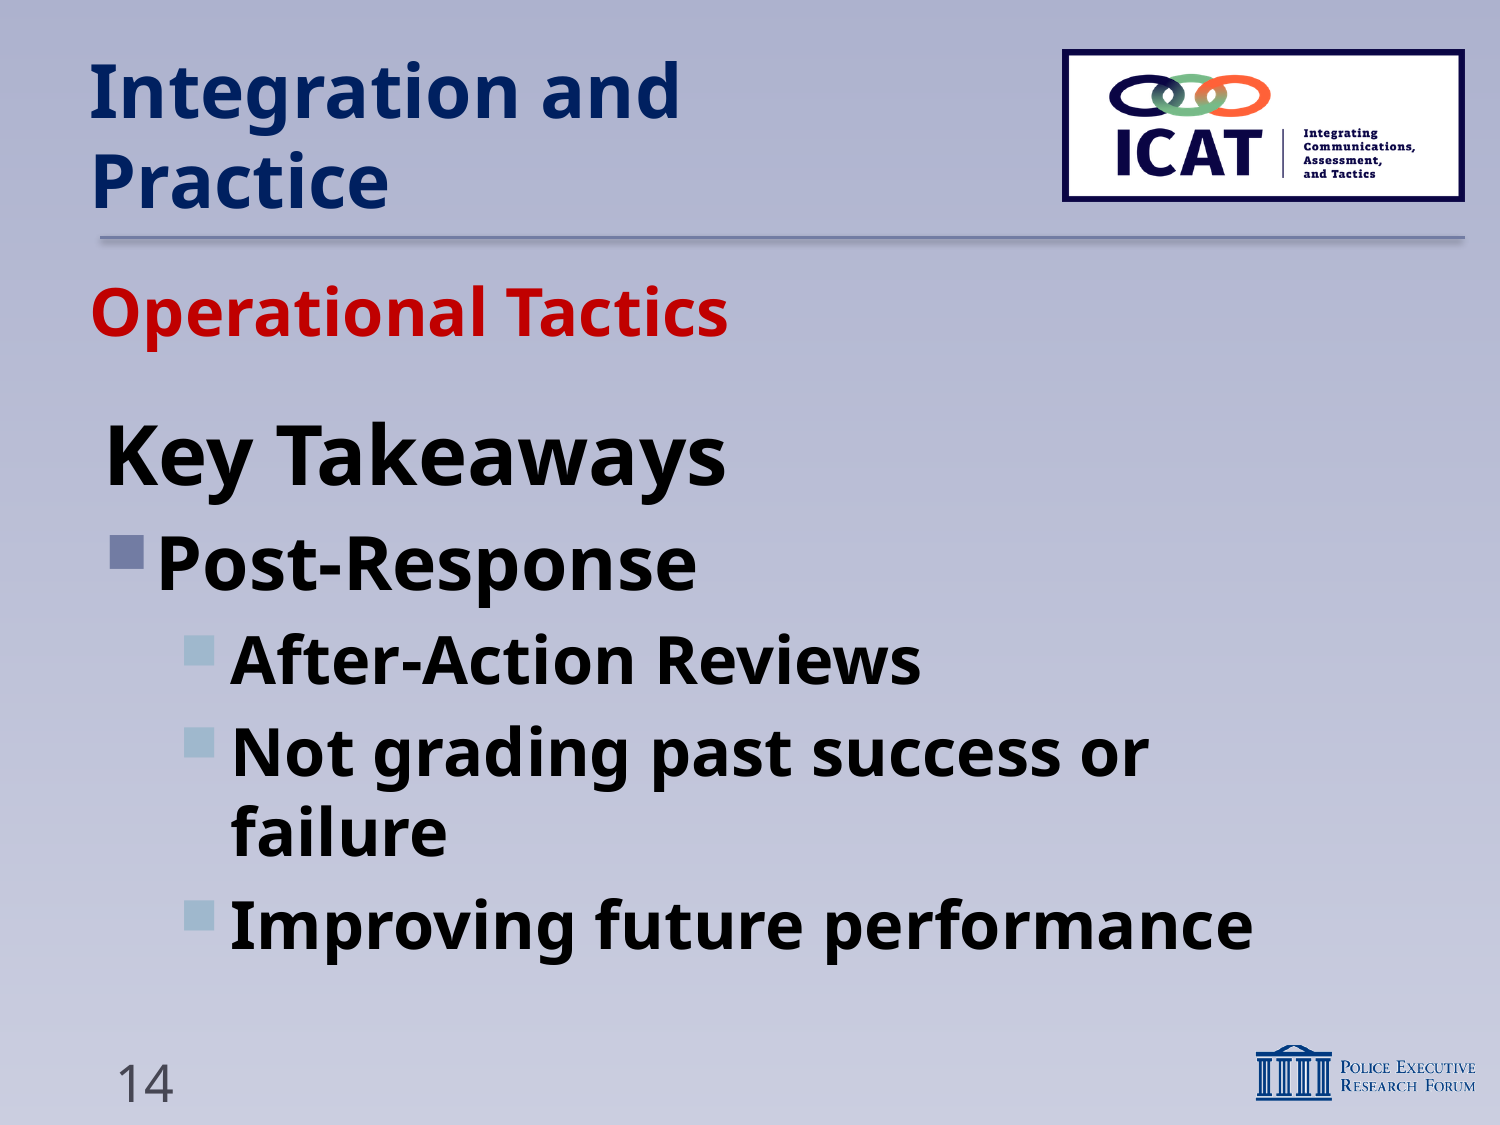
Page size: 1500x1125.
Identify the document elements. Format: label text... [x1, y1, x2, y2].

text_box Operational Tactics [75, 262, 1250, 358]
picture [1249, 1041, 1481, 1104]
text_box Key Takeaways Post-Response After-Action Reviews Not grading past success or failure Improving future performance [74, 387, 1288, 1050]
list [75, 215, 1425, 1006]
slide_number 14 [100, 1050, 426, 1103]
picture [1062, 49, 1466, 203]
title Integration and Practice [75, 25, 1138, 231]
